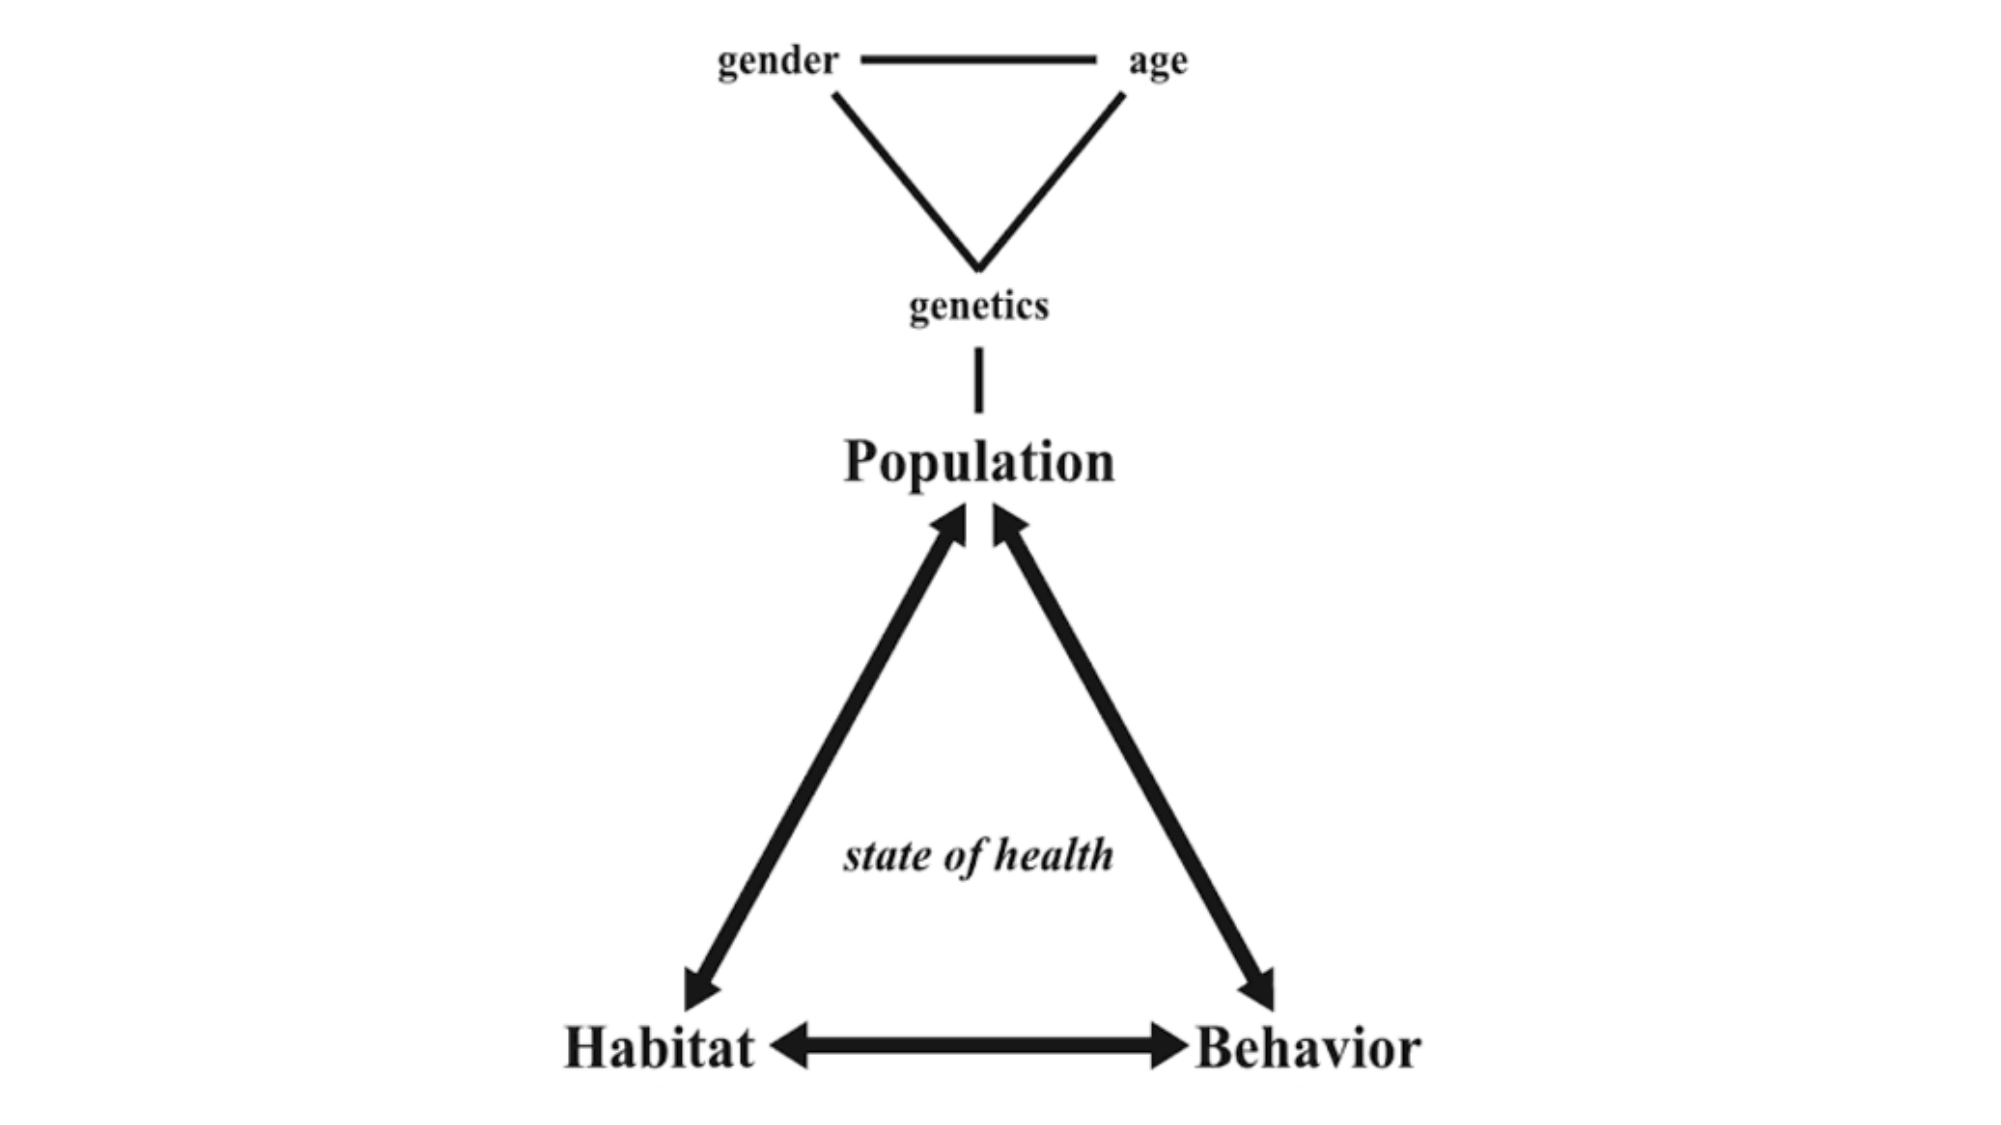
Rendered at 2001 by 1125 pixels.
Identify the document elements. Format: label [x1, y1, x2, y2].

picture [495, 0, 1473, 1087]
